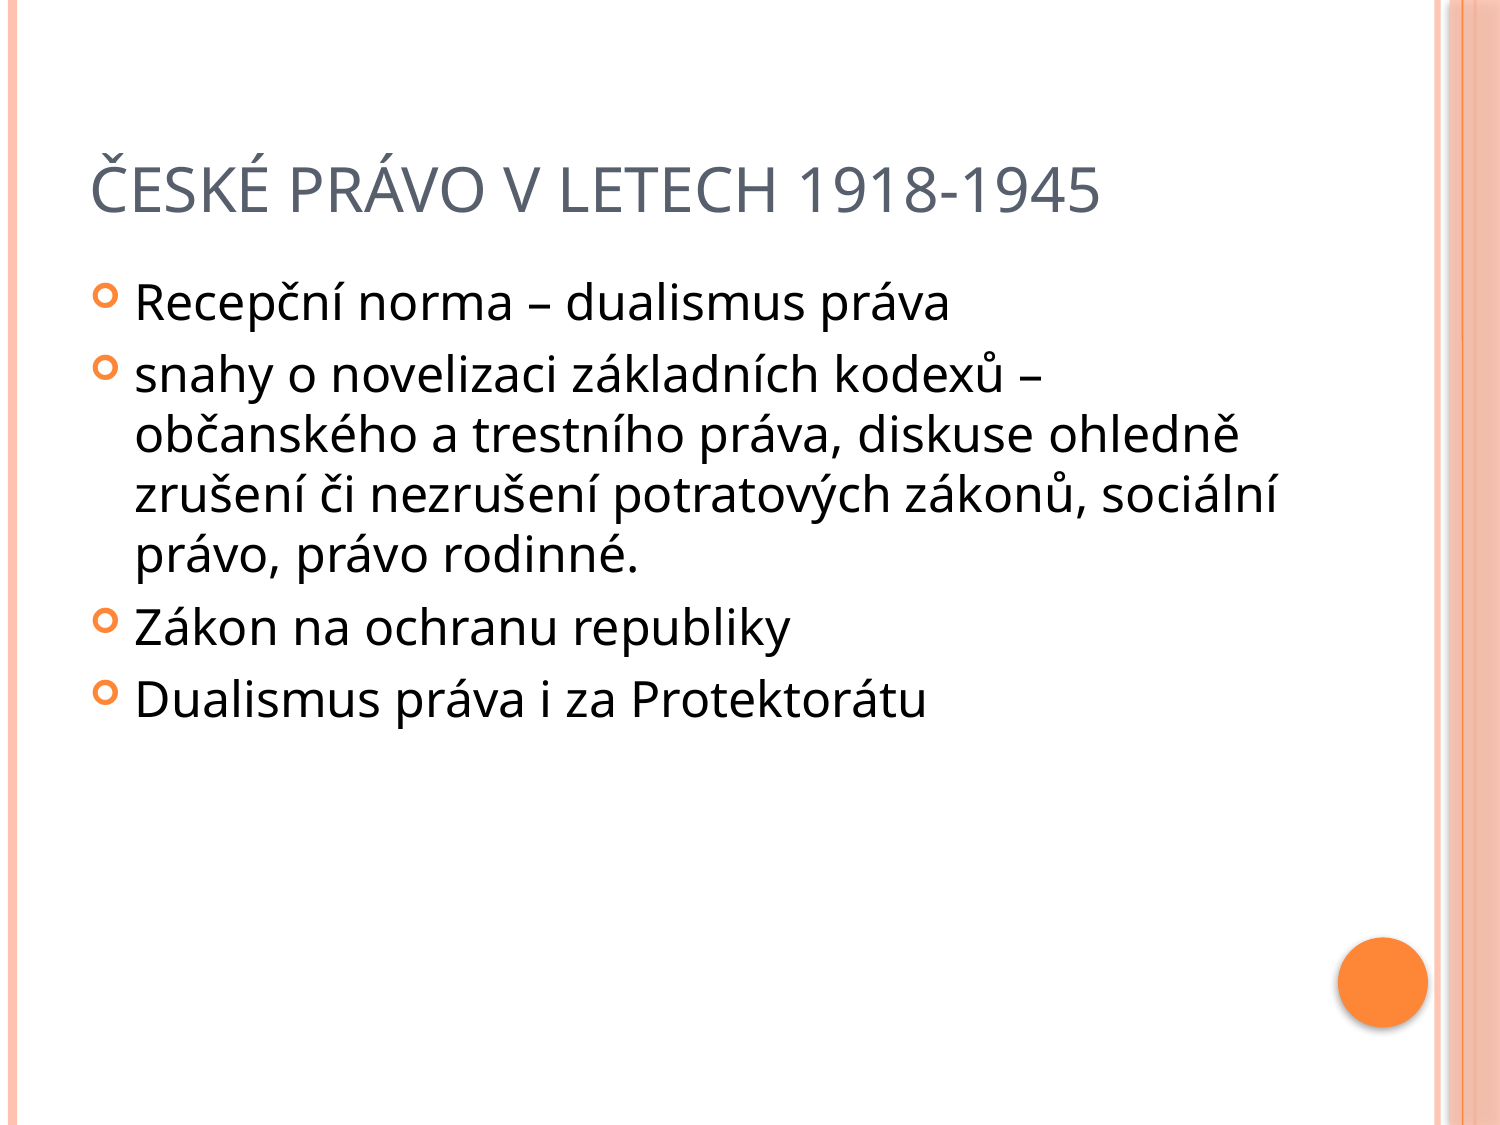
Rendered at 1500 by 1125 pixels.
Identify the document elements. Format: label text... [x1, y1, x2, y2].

title České právo v letech 1918-1945 [75, 45, 1300, 233]
list Recepční norma – dualismus práva snahy o novelizaci základních kodexů – občanského a trestního práva, diskuse ohledně zrušení či nezrušení potratových zákonů, sociální právo, právo rodinné. Zákon na ochranu republiky Dualismus práva i za Protektorátu [75, 262, 1300, 1062]
